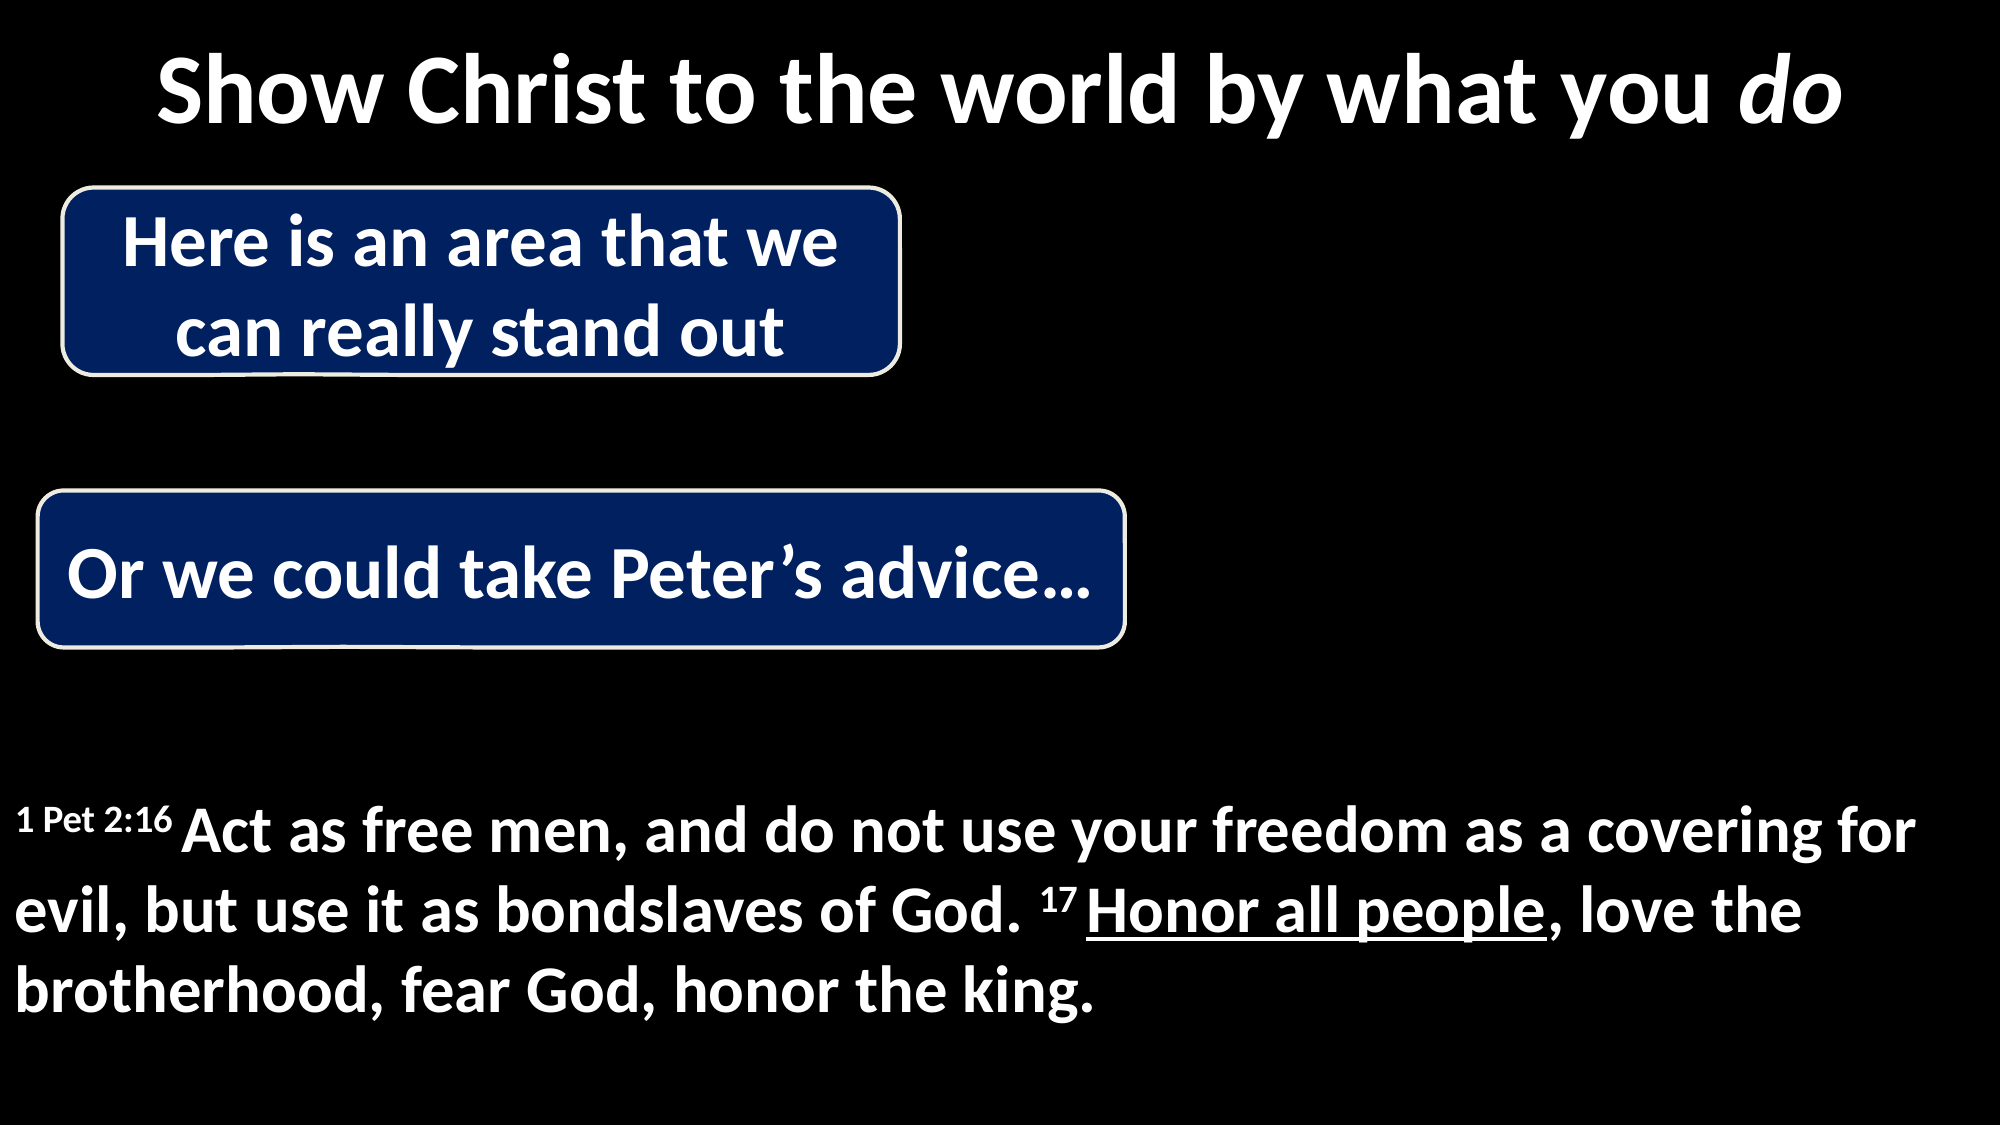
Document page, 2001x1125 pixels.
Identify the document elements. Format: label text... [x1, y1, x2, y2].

text_box 1 Pet 2:16 Act as free men, and do not use your freedom as a covering for evil, but use it as bondslaves of God. 17 Honor all people, love the brotherhood, fear God, honor the king. [0, 696, 2000, 1125]
text_box Here is an area that we can really stand out [60, 185, 903, 378]
text_box Show Christ to the world by what you do [85, 3, 1915, 165]
text_box Or we could take Peter’s advice… [35, 488, 1127, 650]
